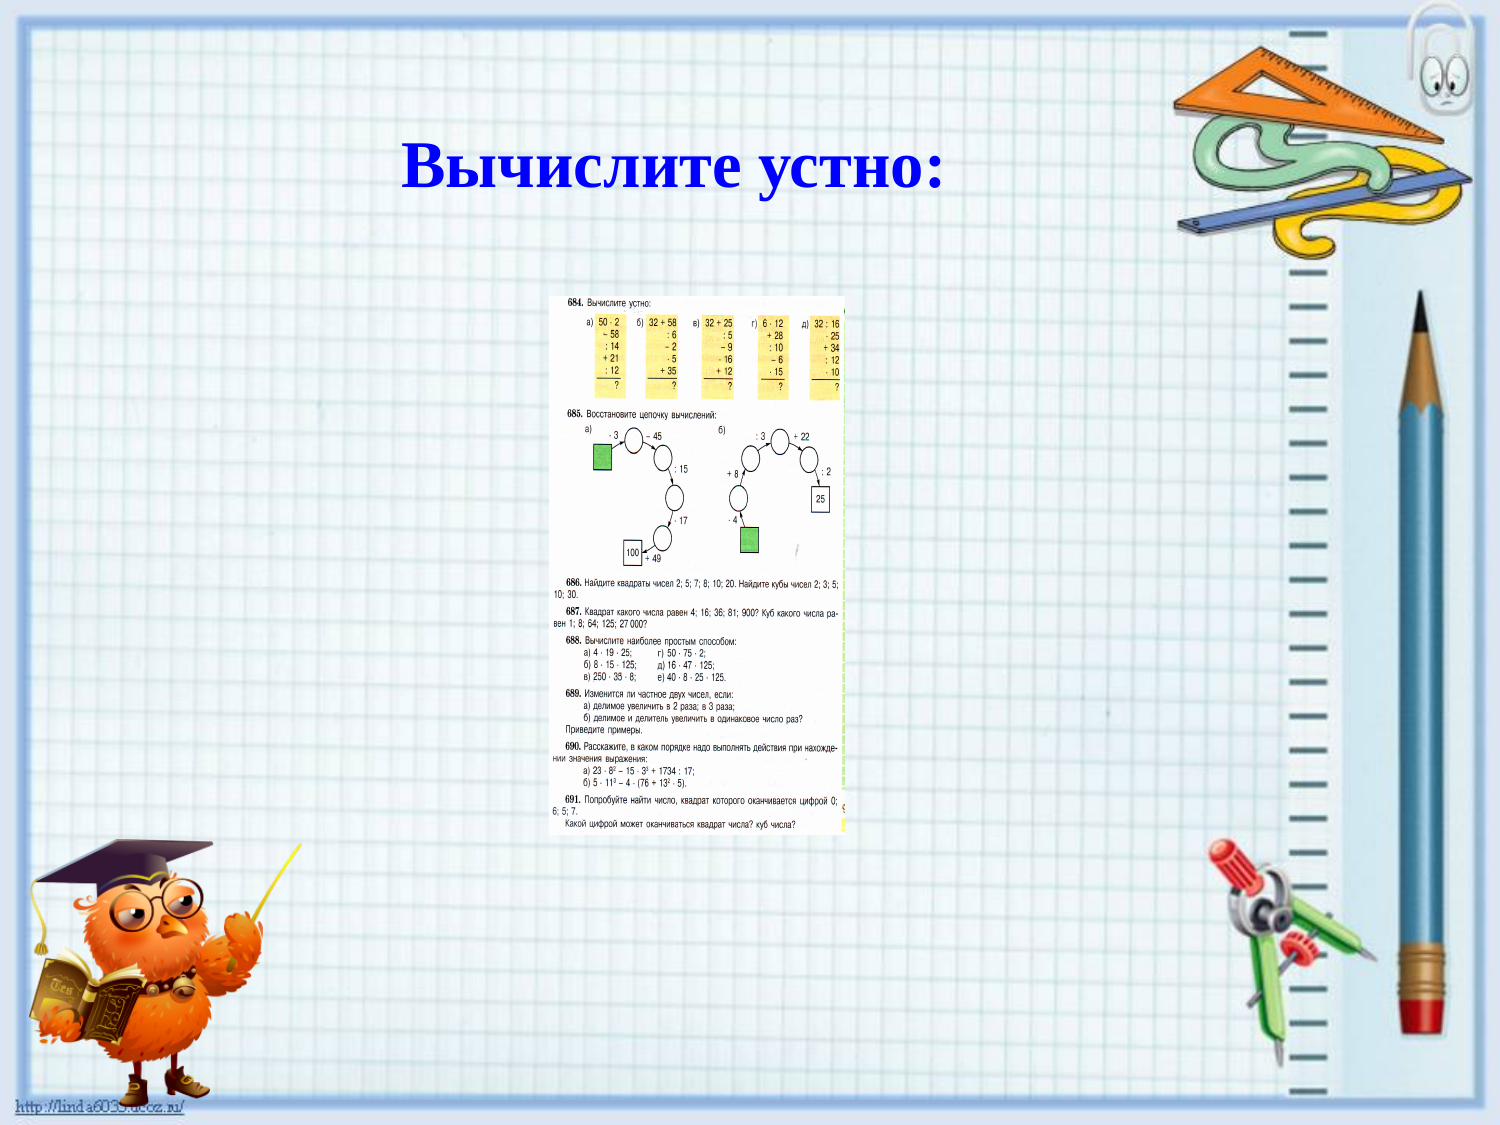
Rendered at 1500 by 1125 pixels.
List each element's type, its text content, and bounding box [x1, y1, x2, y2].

picture [0, 0, 1500, 1125]
text_box Вычислите устно: [386, 113, 962, 209]
